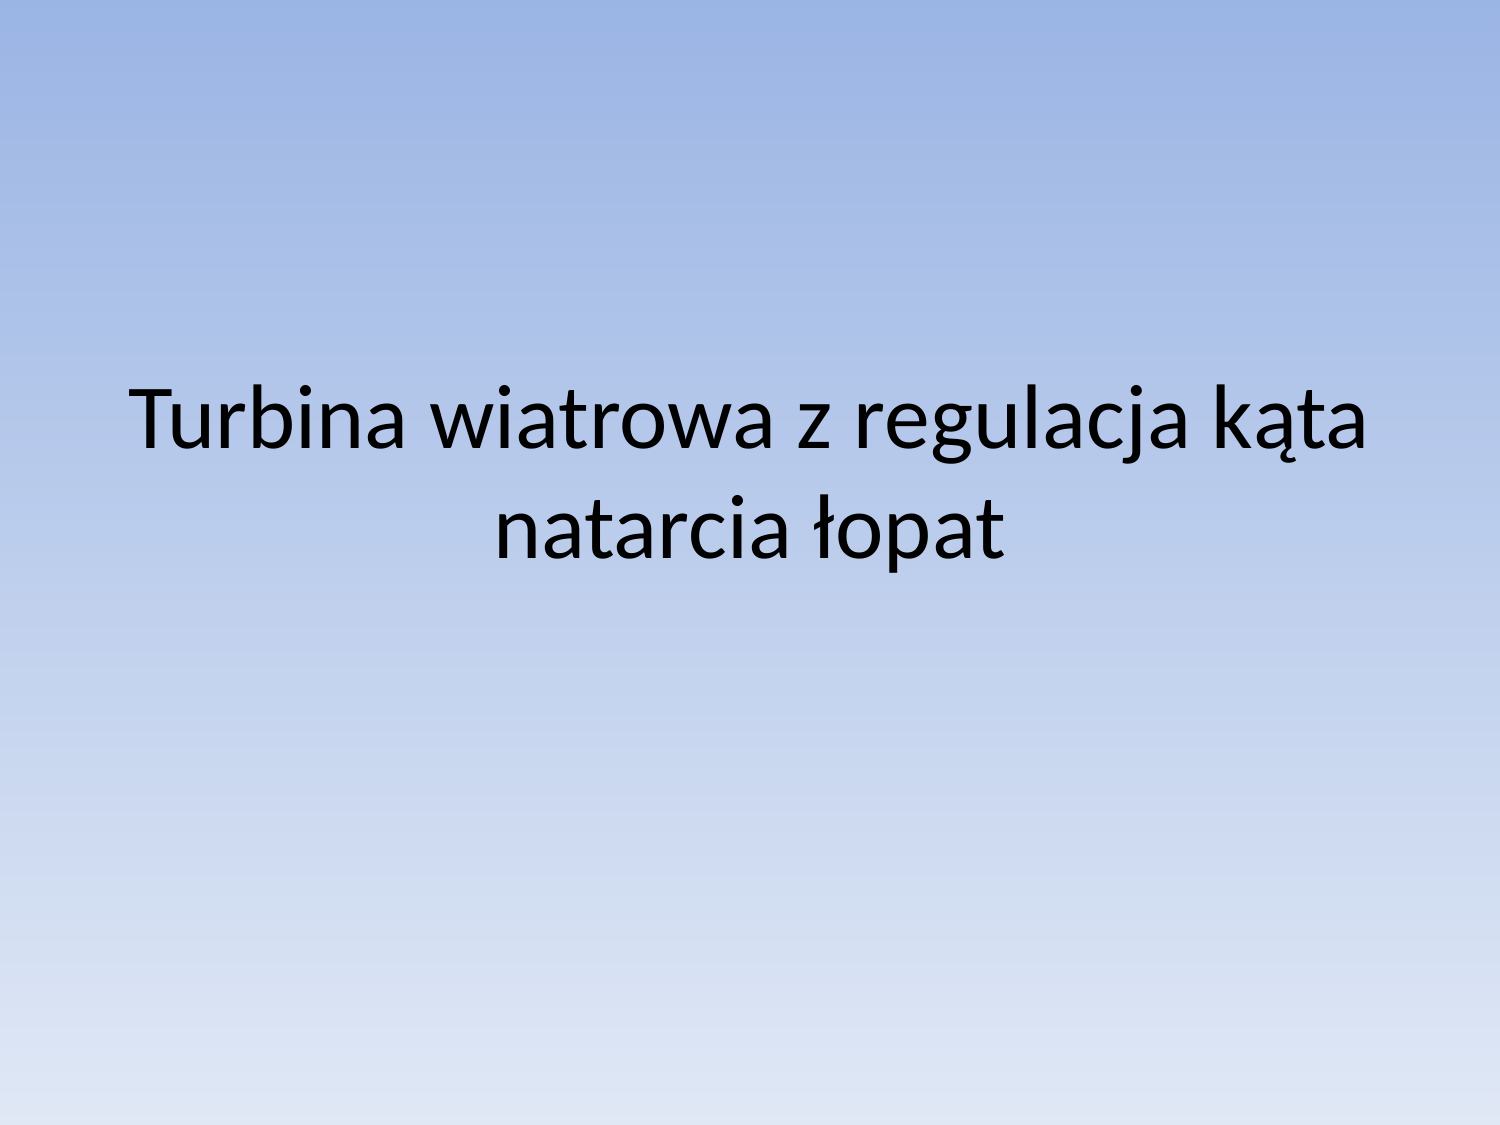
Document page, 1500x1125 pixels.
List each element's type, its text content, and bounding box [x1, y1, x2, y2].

title Turbina wiatrowa z regulacja kąta natarcia łopat [112, 349, 1388, 591]
